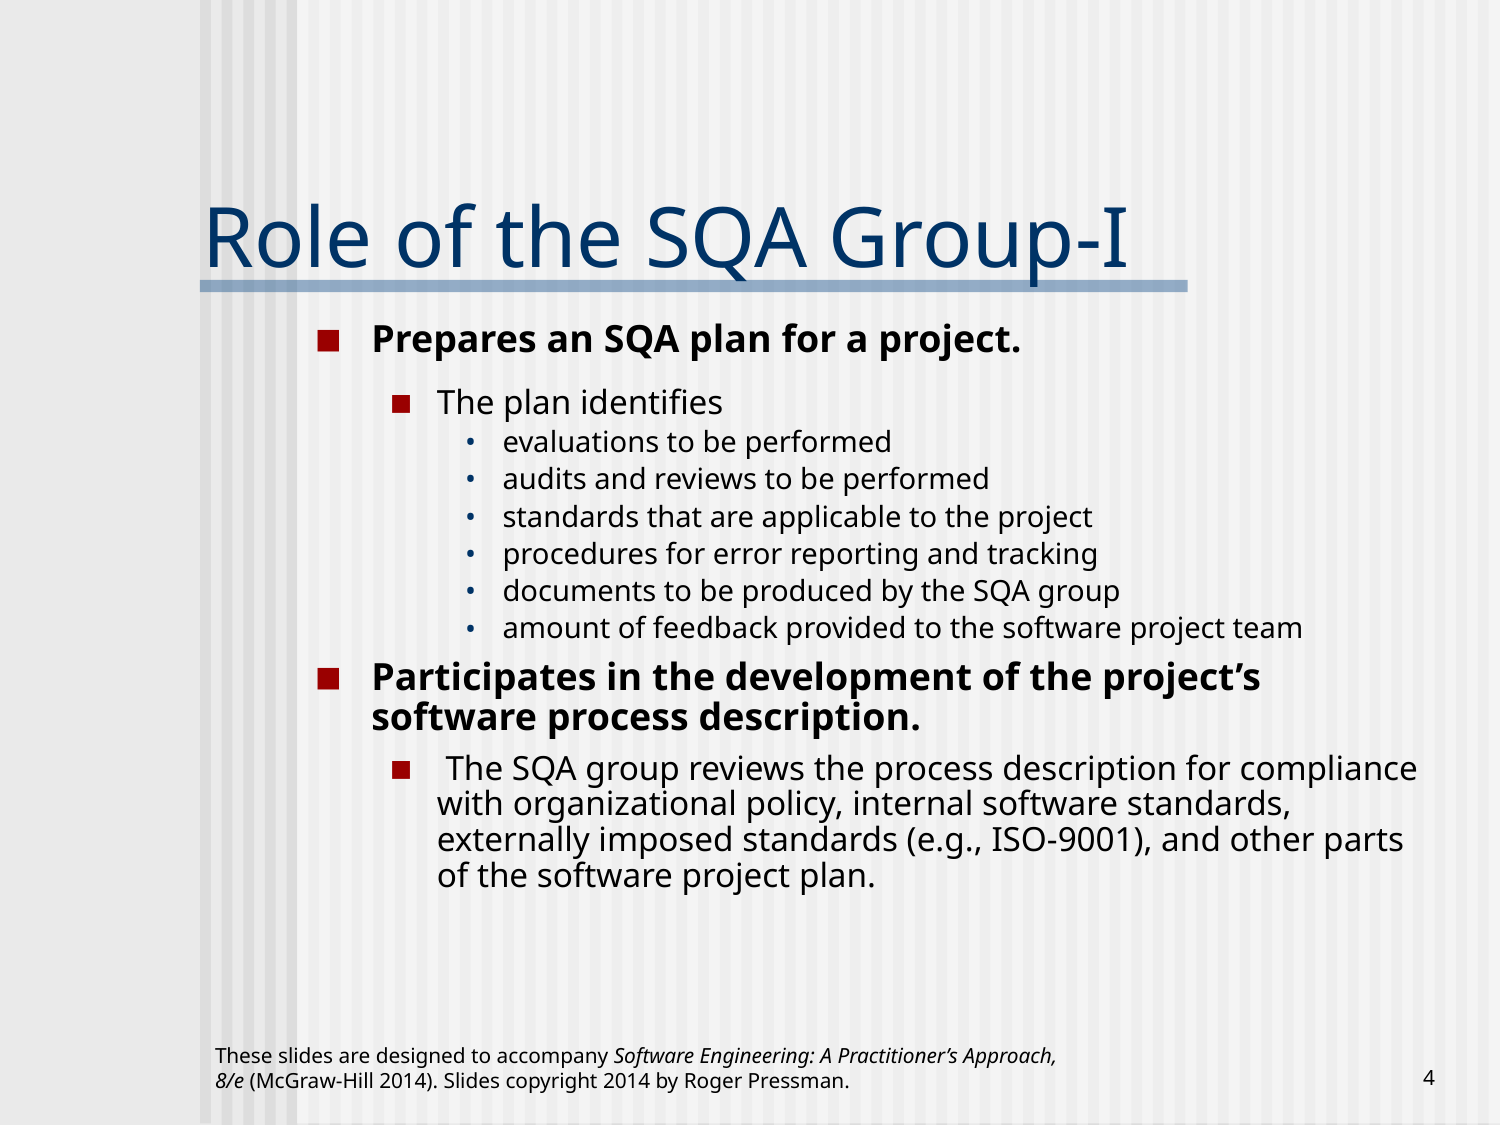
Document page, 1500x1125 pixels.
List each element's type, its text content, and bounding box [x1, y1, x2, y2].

list Prepares an SQA plan for a project. The plan identifies evaluations to be performed audits and reviews to be performed standards that are applicable to the project procedures for error reporting and tracking documents to be produced by the SQA group amount of feedback provided to the software project team Participates in the development of the project’s software process description. The SQA group reviews the process description for compliance with organizational policy, internal software standards, externally imposed standards (e.g., ISO-9001), and other parts of the software project plan. [300, 312, 1438, 1000]
text_box ‹#› [1237, 1024, 1450, 1100]
title Role of the SQA Group-I [187, 187, 1288, 292]
text_box These slides are designed to accompany Software Engineering: A Practitioner’s Approach, 8/e (McGraw-Hill 2014). Slides copyright 2014 by Roger Pressman. [199, 1024, 1100, 1100]
